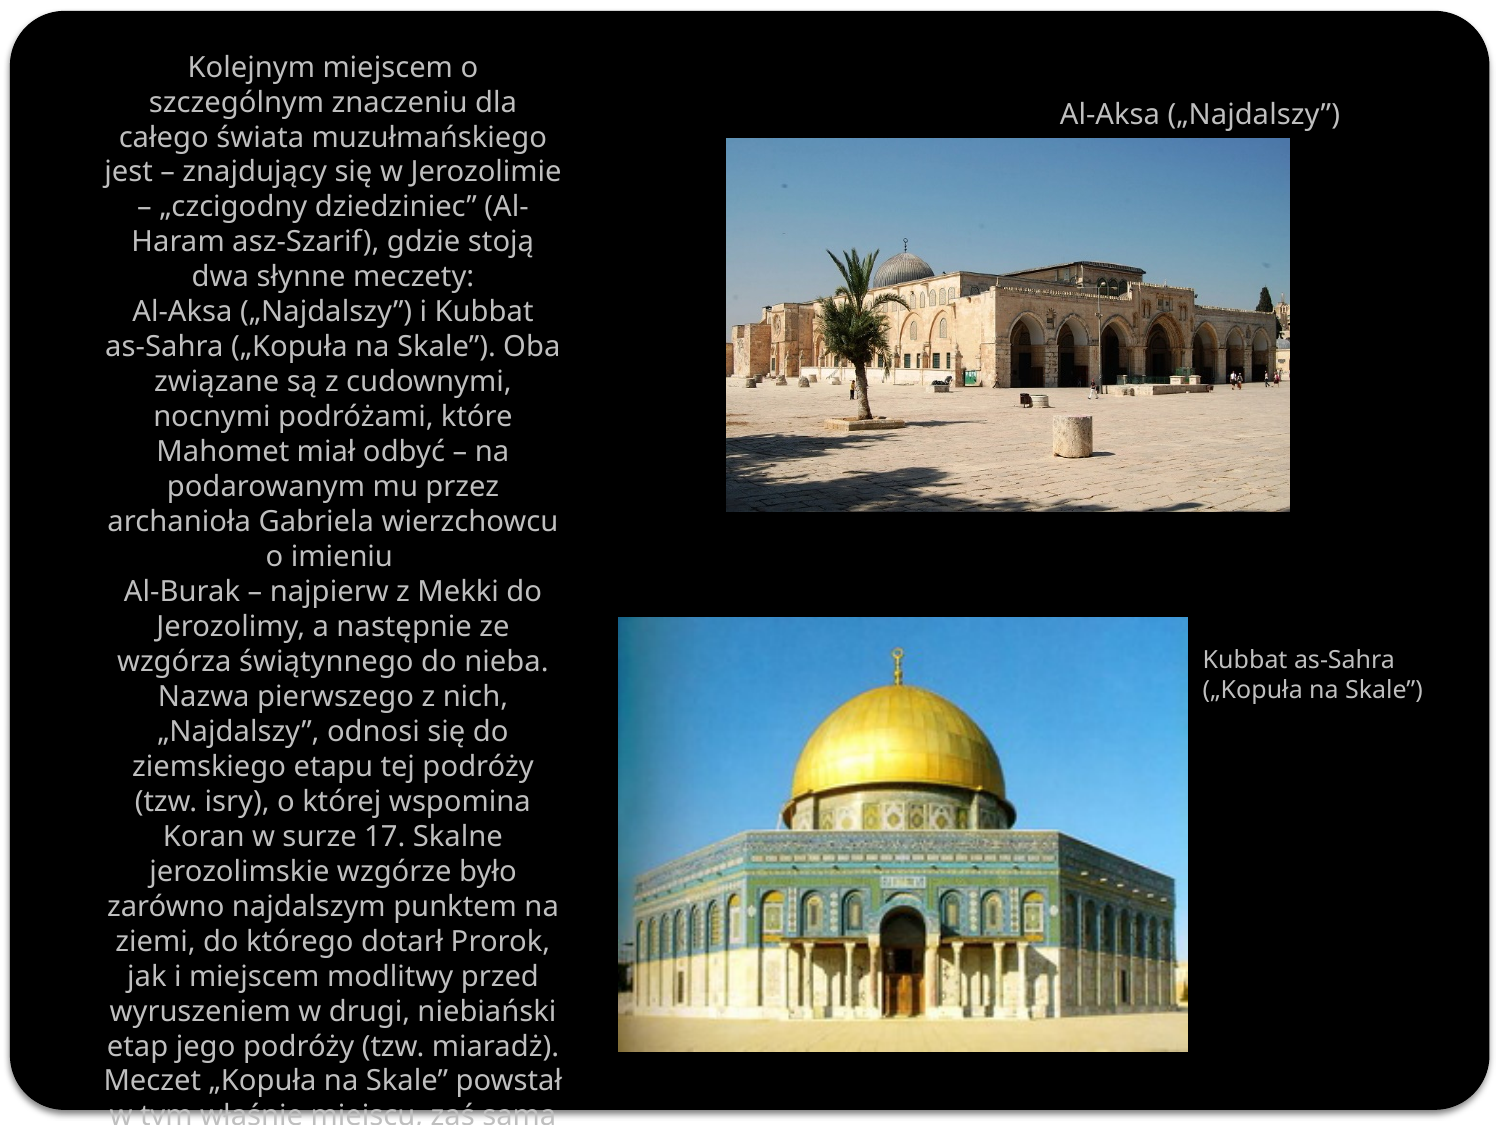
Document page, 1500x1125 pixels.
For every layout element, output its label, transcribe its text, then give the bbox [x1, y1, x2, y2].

text_box Kubbat as-Sahra („Kopuła na Skale”) [1193, 636, 1459, 711]
picture [726, 138, 1290, 513]
picture [618, 617, 1189, 1053]
text_box Kolejnym miejscem o szczególnym znaczeniu dla całego świata muzułmańskiego jest – znajdujący się w Jerozolimie – „czcigodny dziedziniec” (Al-Haram asz-Szarif), gdzie stoją dwa słynne meczety: Al-Aksa („Najdalszy”) i Kubbat as-Sahra („Kopuła na Skale”). Oba związane są z cudownymi, nocnymi podróżami, które Mahomet miał odbyć – na podarowanym mu przez archanioła Gabriela wierzchowcu o imieniu Al-Burak – najpierw z Mekki do Jerozolimy, a następnie ze wzgórza świątynnego do nieba. Nazwa pierwszego z nich, „Najdalszy”, odnosi się do ziemskiego etapu tej podróży (tzw. isry), o której wspomina Koran w surze 17. Skalne jerozolimskie wzgórze było zarówno najdalszym punktem na ziemi, do którego dotarł Prorok, jak i miejscem modlitwy przed wyruszeniem w drugi, niebiański etap jego podróży (tzw. miaradż). Meczet „Kopuła na Skale” powstał w tym właśnie miejscu, zaś sama skała stała się w nim głównym przedmiotem kultu. [87, 40, 579, 1125]
text_box Al-Aksa („Najdalszy”) [1037, 88, 1355, 138]
